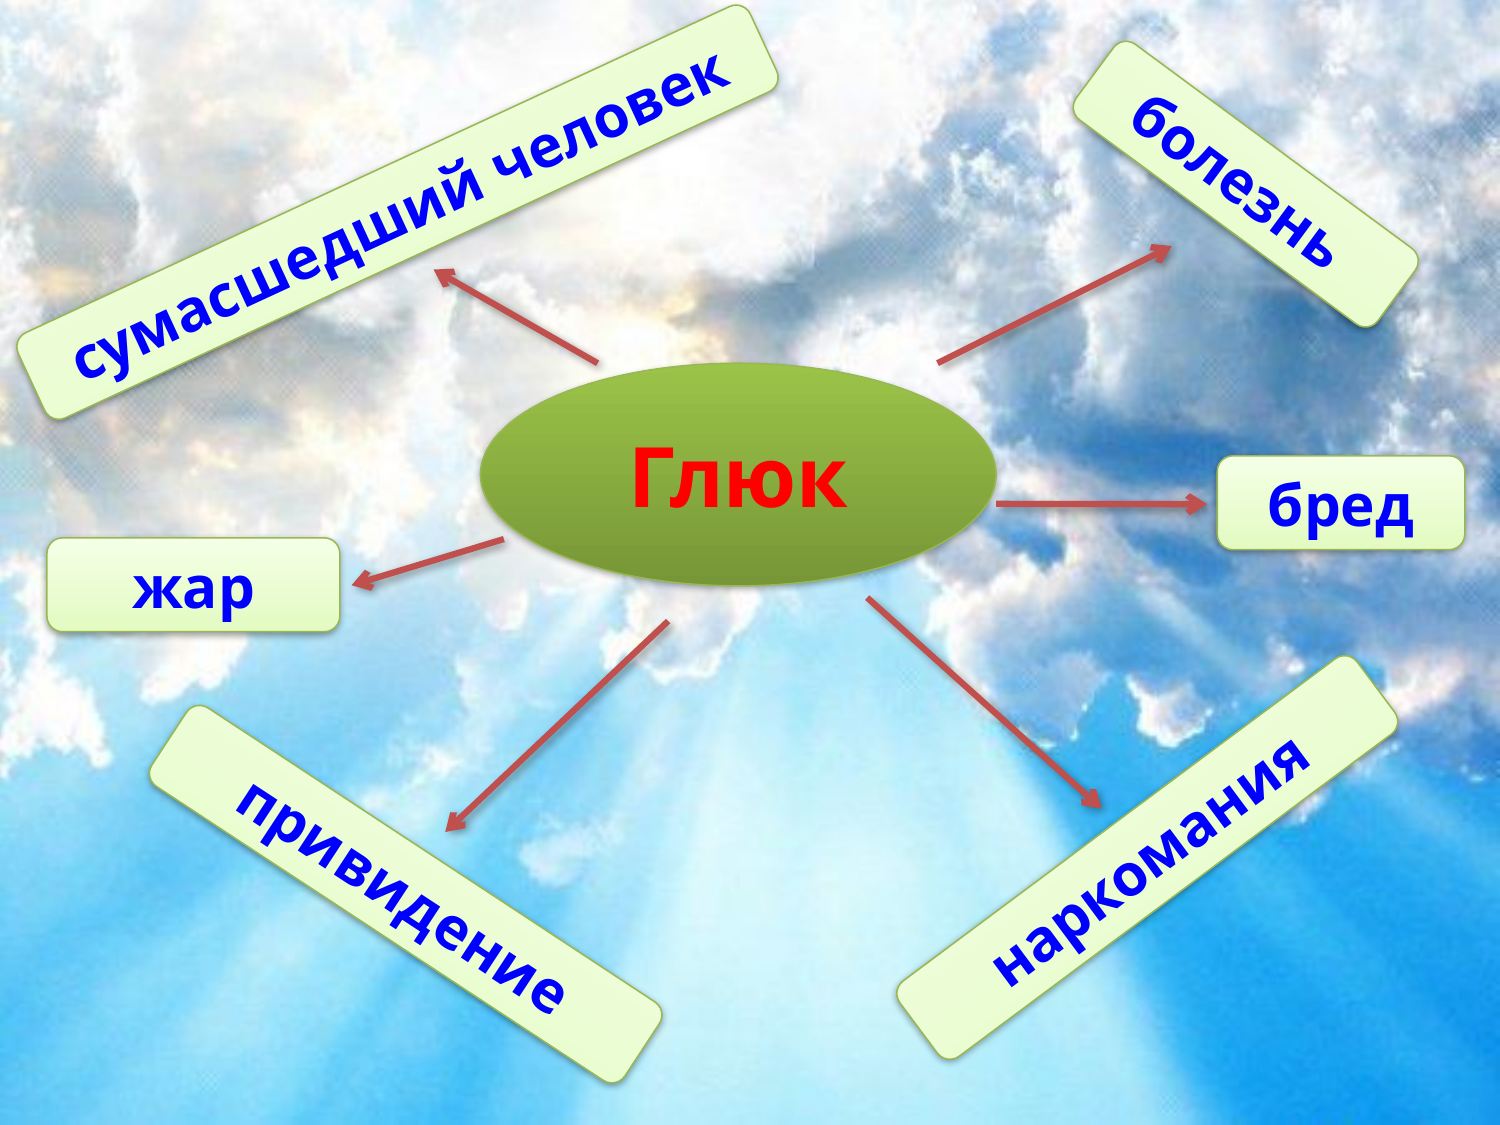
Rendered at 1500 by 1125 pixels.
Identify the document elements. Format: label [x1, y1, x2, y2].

text_box [866, 597, 1102, 809]
text_box [433, 269, 598, 364]
text_box [937, 245, 1173, 364]
text_box [351, 538, 505, 586]
list [0, 0, 1500, 1125]
text_box [445, 620, 669, 833]
